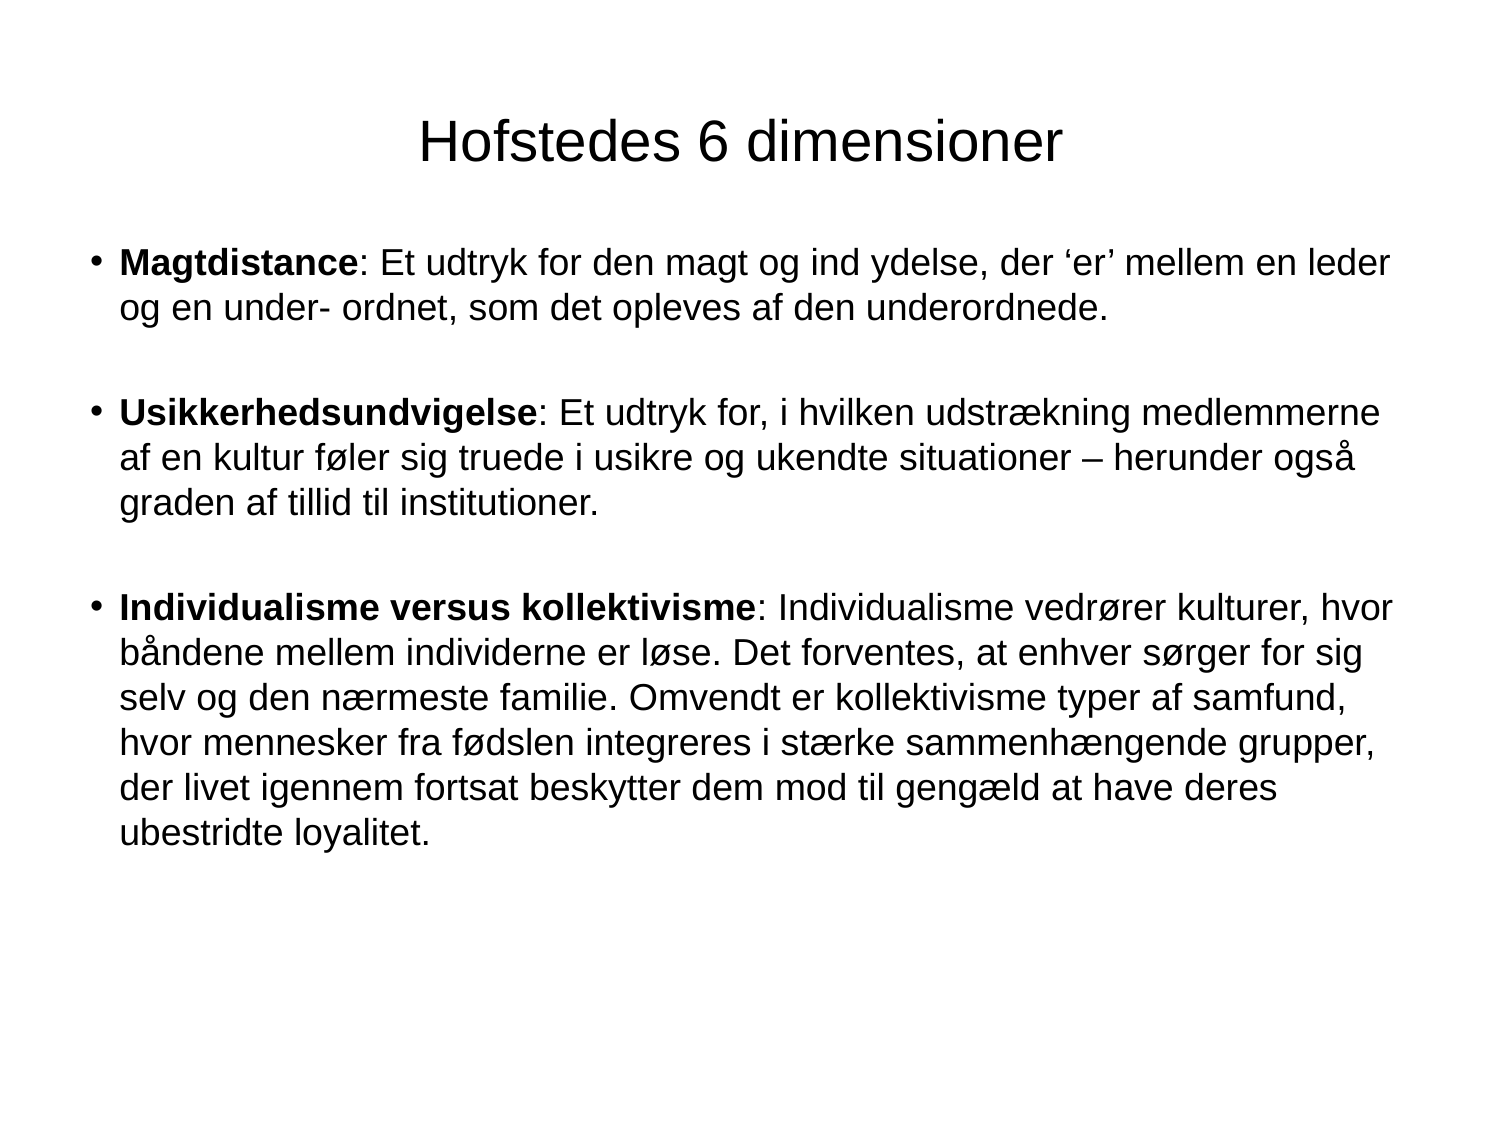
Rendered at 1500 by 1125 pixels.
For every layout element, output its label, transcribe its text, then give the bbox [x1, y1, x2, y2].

title Hofstedes 6 dimensioner [75, 44, 1425, 230]
list Magtdistance: Et udtryk for den magt og ind ydelse, der ‘er’ mellem en leder og en under- ordnet, som det opleves af den underordnede. Usikkerhedsundvigelse: Et udtryk for, i hvilken udstrækning medlemmerne af en kultur føler sig truede i usikre og ukendte situationer – herunder også graden af tillid til institutioner. Individualisme versus kollektivisme: Individualisme vedrører kulturer, hvor båndene mellem individerne er løse. Det forventes, at enhver sørger for sig selv og den nærmeste familie. Omvendt er kollektivisme typer af samfund, hvor mennesker fra fødslen integreres i stærke sammenhængende grupper, der livet igennem fortsat beskytter dem mod til gengæld at have deres ubestridte loyalitet. [75, 230, 1425, 1125]
